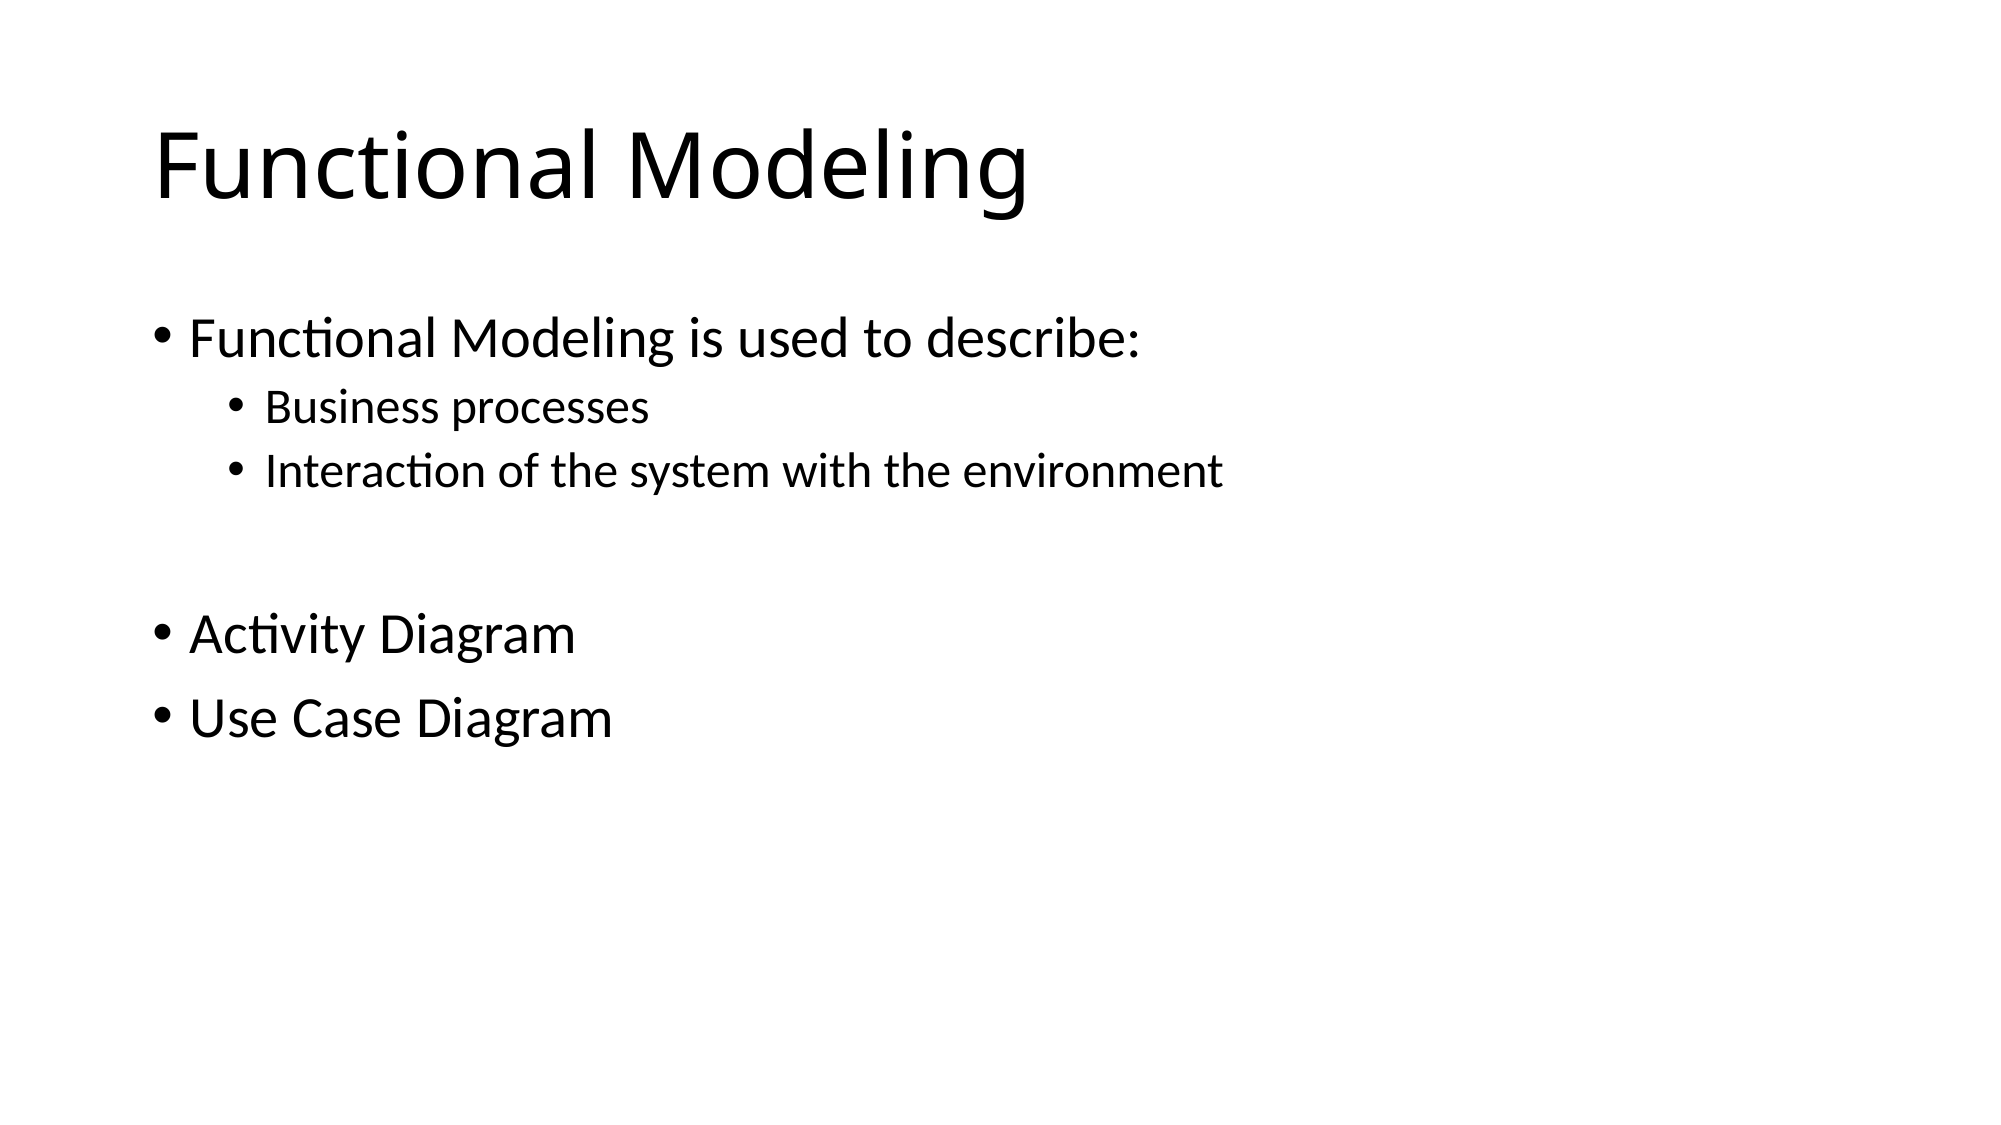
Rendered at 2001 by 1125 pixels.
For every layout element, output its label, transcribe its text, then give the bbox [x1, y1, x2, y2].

title Functional Modeling [137, 59, 1863, 278]
list Functional Modeling is used to describe: Business processes Interaction of the system with the environment Activity Diagram Use Case Diagram [137, 299, 1863, 1014]
